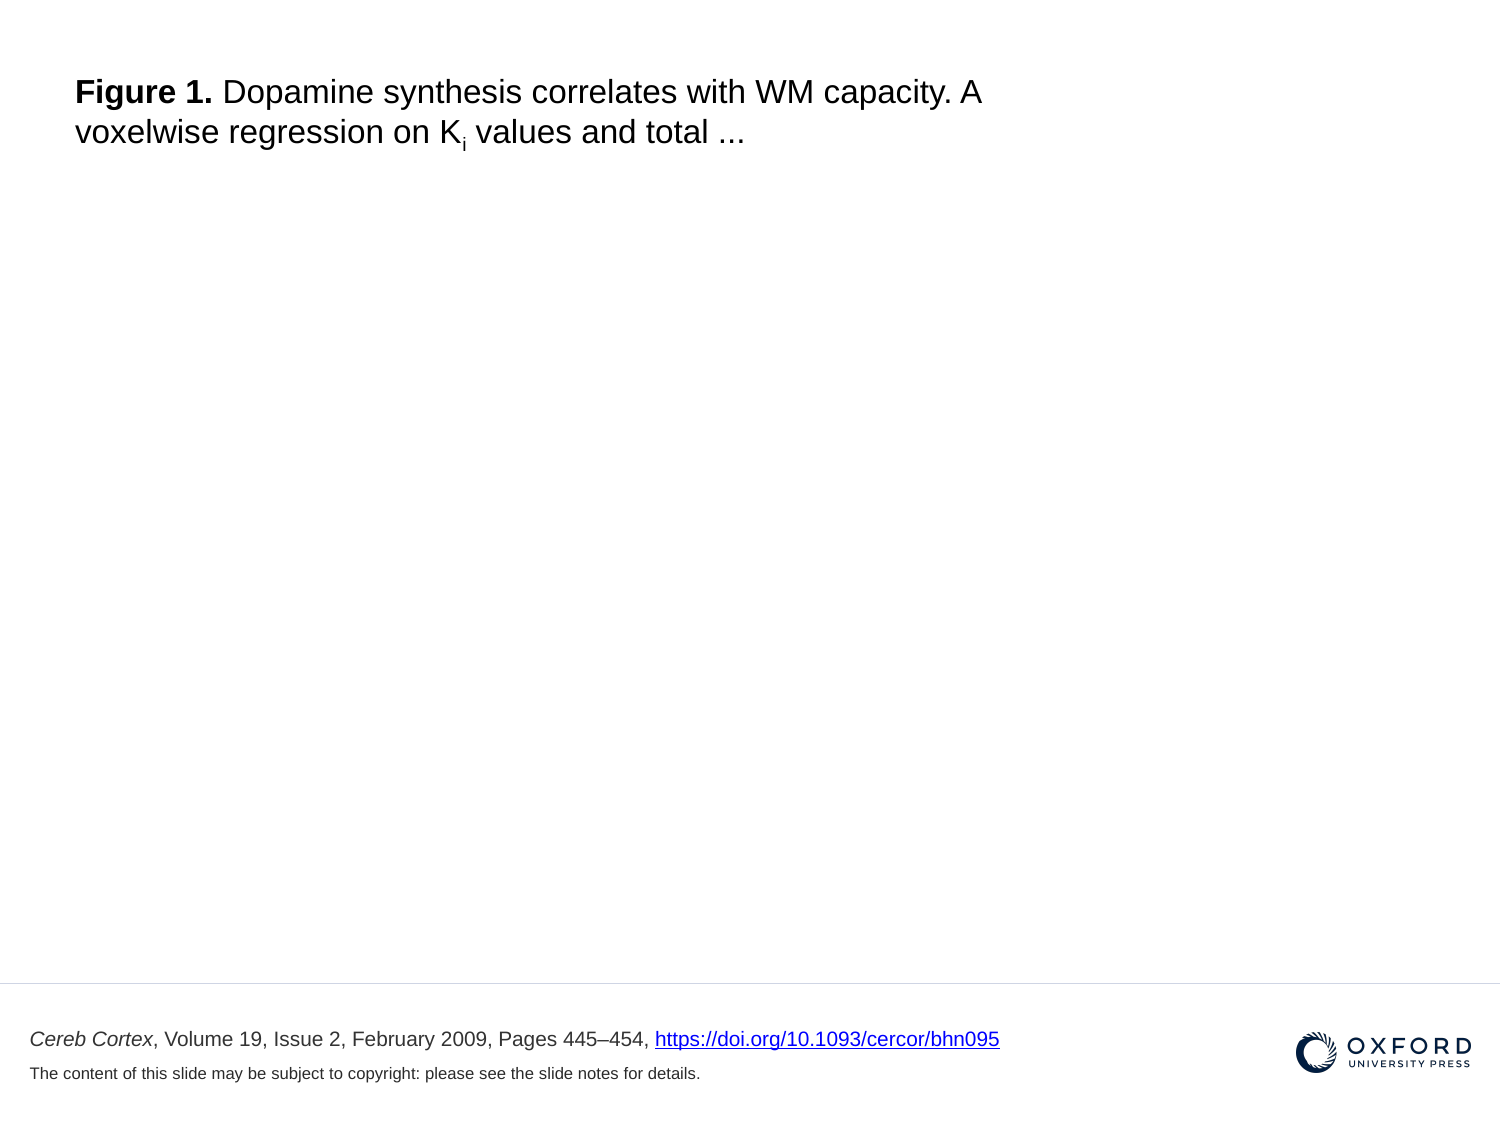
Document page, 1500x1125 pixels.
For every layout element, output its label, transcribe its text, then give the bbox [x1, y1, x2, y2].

picture [1296, 1032, 1471, 1073]
title Figure 1. Dopamine synthesis correlates with WM capacity. A voxelwise regression on Ki values and total ... [75, 69, 1078, 171]
footer Cereb Cortex, Volume 19, Issue 2, February 2009, Pages 445–454, https://doi.org/10.1093/cercor/bhn095 The content of this slide may be subject to copyright: please see the slide notes for details. [0, 983, 1260, 1125]
